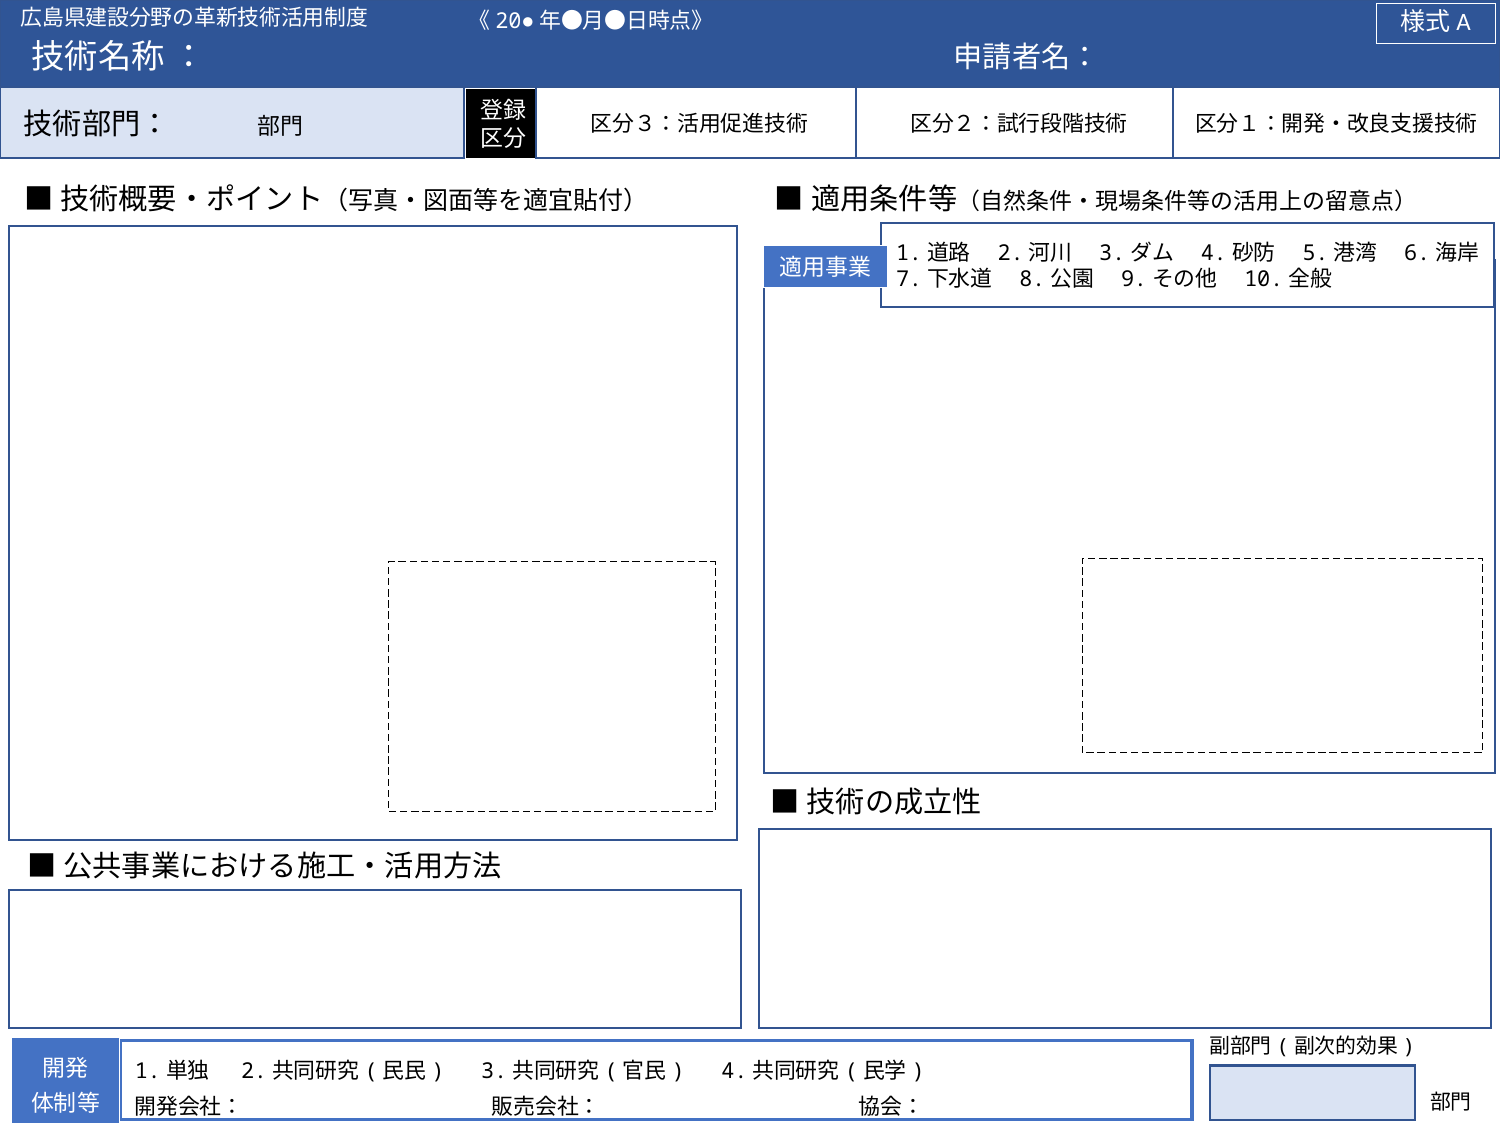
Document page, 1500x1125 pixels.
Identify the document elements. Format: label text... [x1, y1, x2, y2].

text_box 開発 体制等 [11, 1037, 120, 1124]
text_box 区分２：試行段階技術 [855, 86, 1172, 159]
text_box 申請者名： [939, 30, 1483, 81]
text_box ■技術の成立性 [755, 775, 1468, 826]
text_box 《20●年●月●日時点》 [453, 0, 779, 40]
text_box 区分１：開発・改良支援技術 [1172, 86, 1500, 159]
text_box [763, 259, 1496, 774]
text_box 1.単独 2.共同研究(民民) 3.共同研究(官民) 4.共同研究(民学) 開発会社： 販売会社： 協会： [120, 1039, 1193, 1120]
text_box [0, 0, 1500, 88]
text_box 様式A [1376, 3, 1496, 44]
text_box 適用事業 [763, 245, 888, 288]
text_box ■適用条件等（自然条件・現場条件等の活用上の留意点） [760, 172, 1472, 223]
text_box [758, 828, 1492, 1029]
text_box 副部門(副次的効果) [1194, 1025, 1479, 1065]
text_box 部門 [1415, 1080, 1492, 1121]
text_box 区分３：活用促進技術 [535, 86, 855, 159]
text_box ■公共事業における施工・活用方法 [12, 841, 725, 889]
text_box [388, 561, 716, 812]
text_box [8, 225, 738, 841]
text_box 広島県建設分野の革新技術活用制度 [5, 0, 453, 38]
text_box 技術部門： 部門 [8, 98, 459, 148]
text_box 登録 区分 [465, 88, 535, 159]
text_box 技術名称 ： [17, 27, 939, 83]
text_box [0, 88, 465, 159]
text_box [1082, 558, 1483, 753]
text_box [8, 889, 742, 1029]
text_box ■技術概要・ポイント（写真・図面等を適宜貼付） [9, 173, 677, 223]
text_box [1209, 1065, 1416, 1121]
text_box 1.道路 2.河川 3.ダム 4.砂防 5.港湾 6.海岸 7.下水道 8.公園 9.その他 10.全般 [880, 222, 1495, 308]
